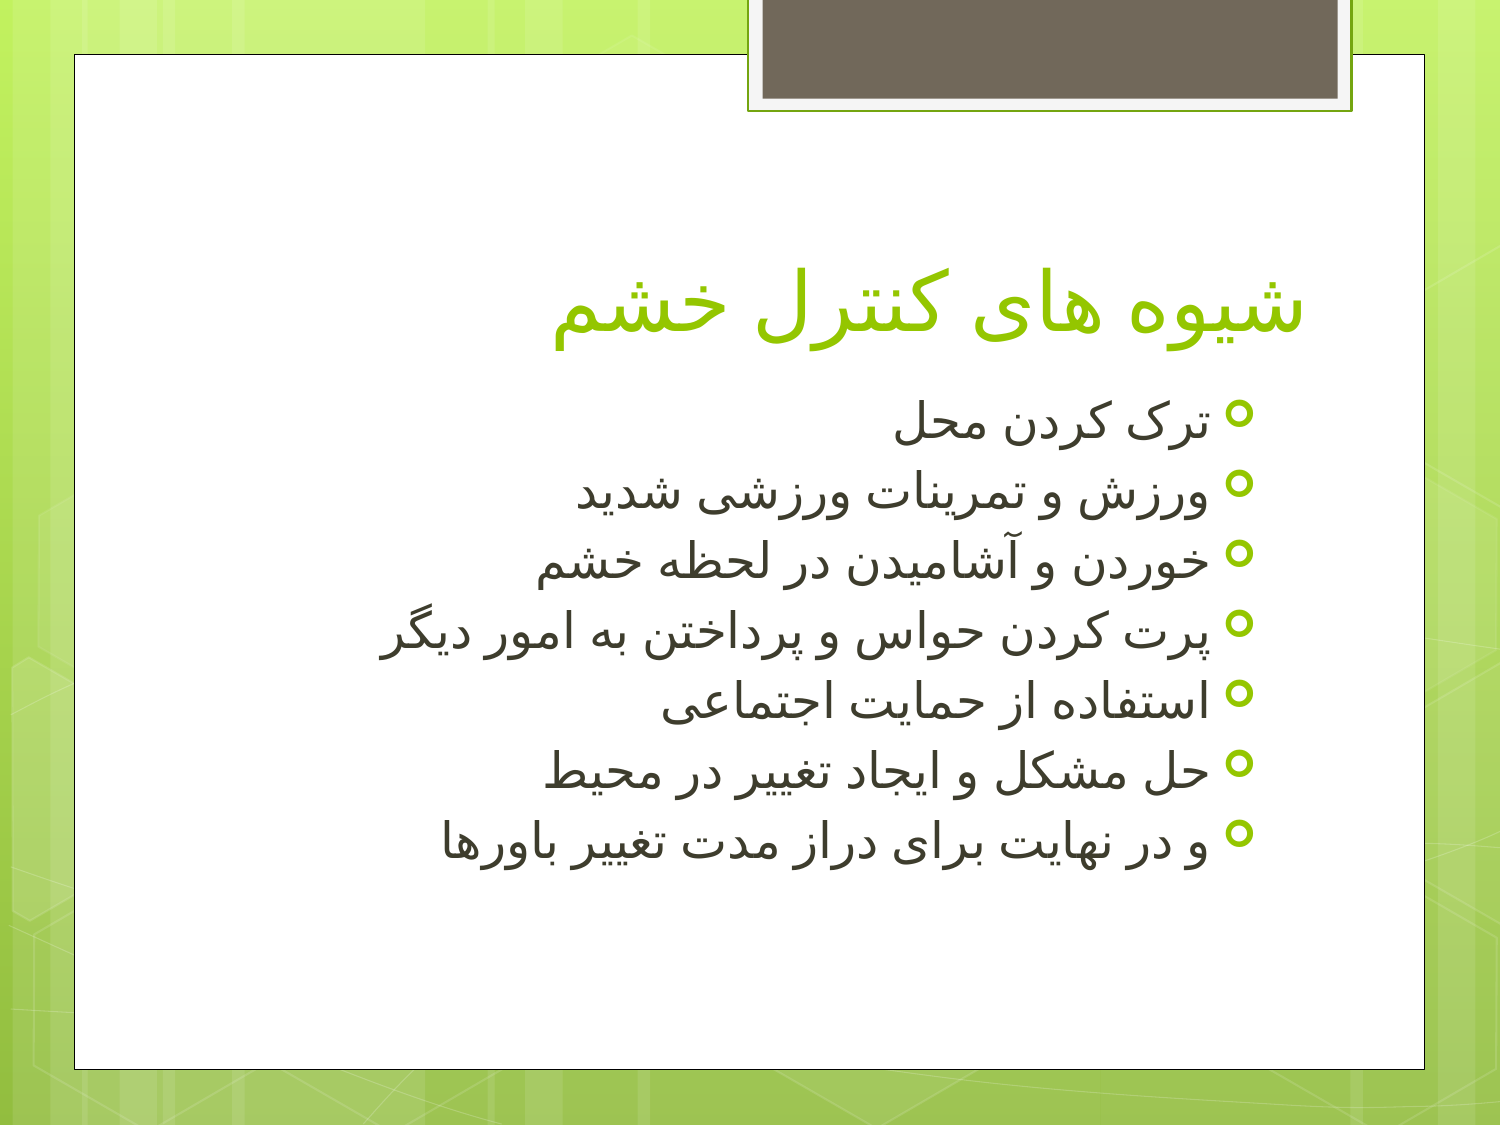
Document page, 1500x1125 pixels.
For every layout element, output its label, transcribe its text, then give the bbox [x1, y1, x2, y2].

list ترک کردن محل ورزش و تمرینات ورزشی شدید خوردن و آشامیدن در لحظه خشم پرت کردن حواس و پرداختن به امور دیگر استفاده از حمایت اجتماعی حل مشکل و ایجاد تغییر در محیط و در نهایت برای دراز مدت تغییر باورها [171, 381, 1283, 957]
title شیوه های کنترل خشم [171, 168, 1324, 357]
